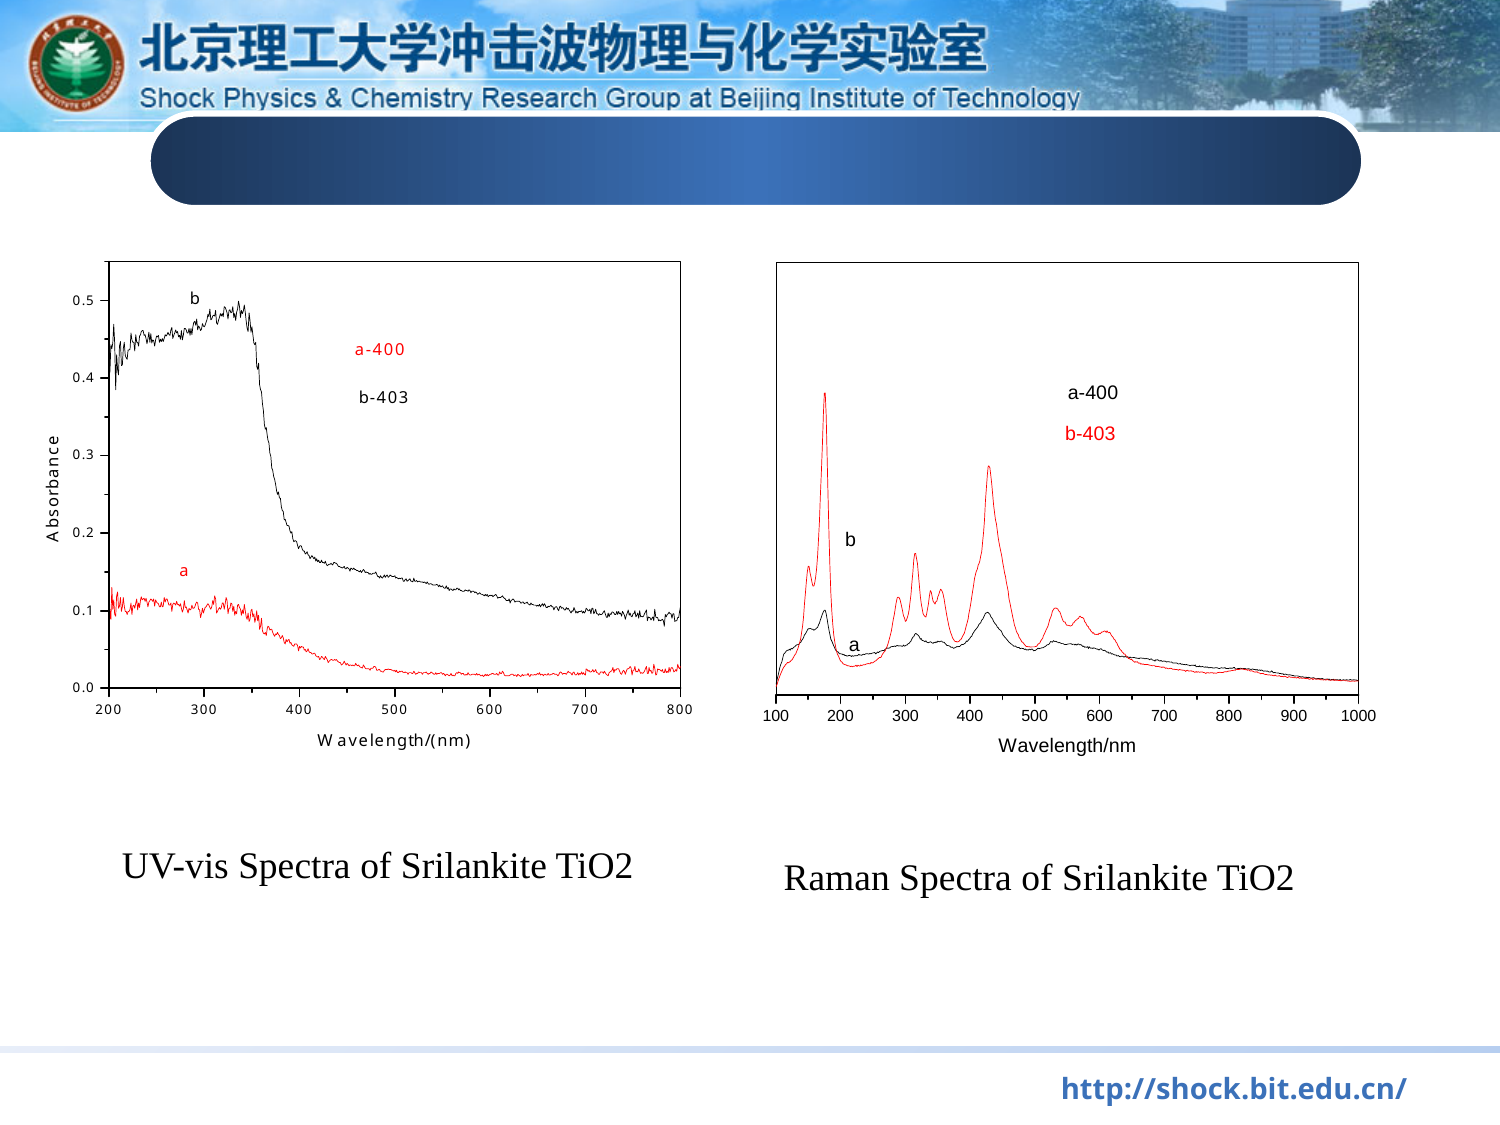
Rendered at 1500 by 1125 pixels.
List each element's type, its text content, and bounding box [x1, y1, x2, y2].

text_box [714, 219, 1421, 800]
text_box Raman Spectra of Srilankite TiO2 [750, 845, 1329, 906]
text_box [0, 192, 798, 788]
picture [0, 1, 1500, 132]
text_box UV-vis Spectra of Srilankite TiO2 [88, 834, 668, 894]
